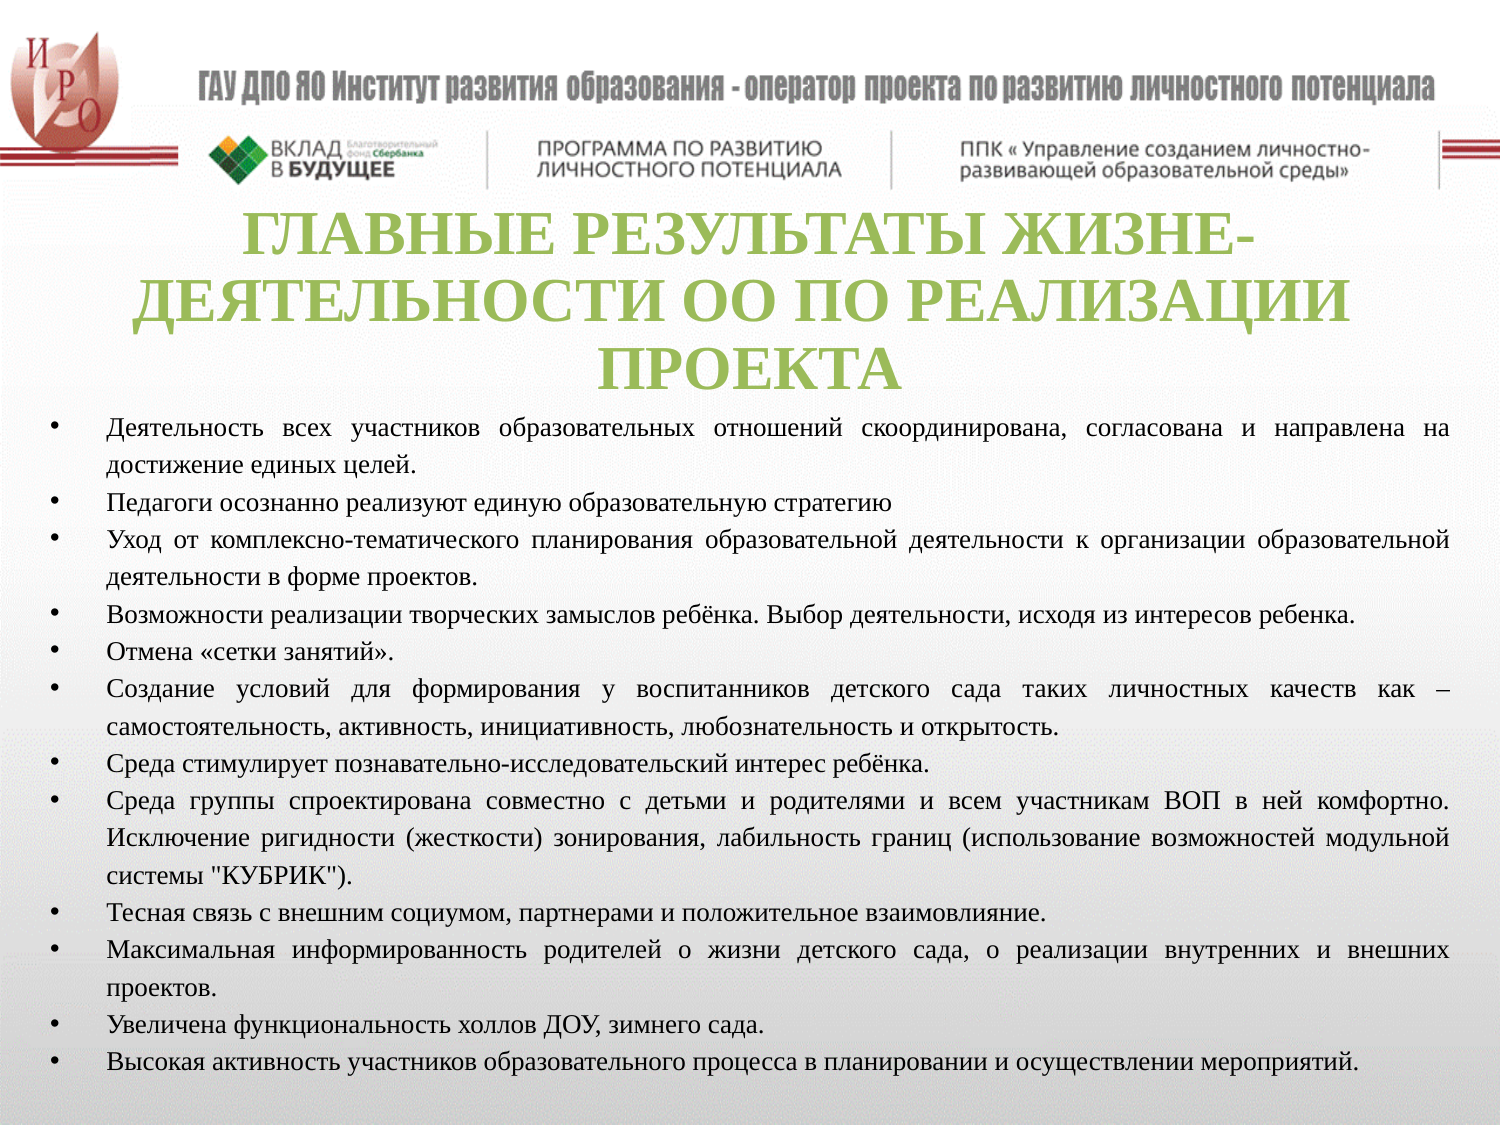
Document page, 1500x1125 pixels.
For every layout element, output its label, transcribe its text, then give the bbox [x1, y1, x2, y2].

picture [0, 0, 1500, 1125]
text_box ГЛАВНЫЕ РЕЗУЛЬТАТЫ ЖИЗНЕ-ДЕЯТЕЛЬНОСТИ ОО ПО РЕАЛИЗАЦИИ ПРОЕКТА [72, 193, 1428, 411]
text_box Деятельность всех участников образовательных отношений скоординирована, согласована и направлена на достижение единых целей. Педагоги осознанно реализуют единую образовательную стратегию Уход от комплексно-тематического планирования образовательной деятельности к организации образовательной деятельности в форме проектов. Возможности реализации творческих замыслов ребёнка. Выбор деятельности, исходя из интересов ребенка. Отмена «сетки занятий». Создание условий для формирования у воспитанников детского сада таких личностных качеств как – самостоятельность, активность, инициативность, любознательность и открытость. Среда стимулирует познавательно-исследовательский интерес ребёнка. Среда группы спроектирована совместно с детьми и родителями и всем участникам ВОП в ней комфортно. Исключение ригидности (жесткости) зонирования, лабильность границ (использование возможностей модульной системы "КУБРИК"). Тесная связь с внешним социумом, партнерами и положительное взаимовлияние. Максимальная информированность родителей о жизни детского сада, о реализации внутренних и внешних проектов. Увеличена функциональность холлов ДОУ, зимнего сада. Высокая активность участников образовательного процесса в планировании и осуществлении мероприятий. [35, 397, 1465, 1084]
